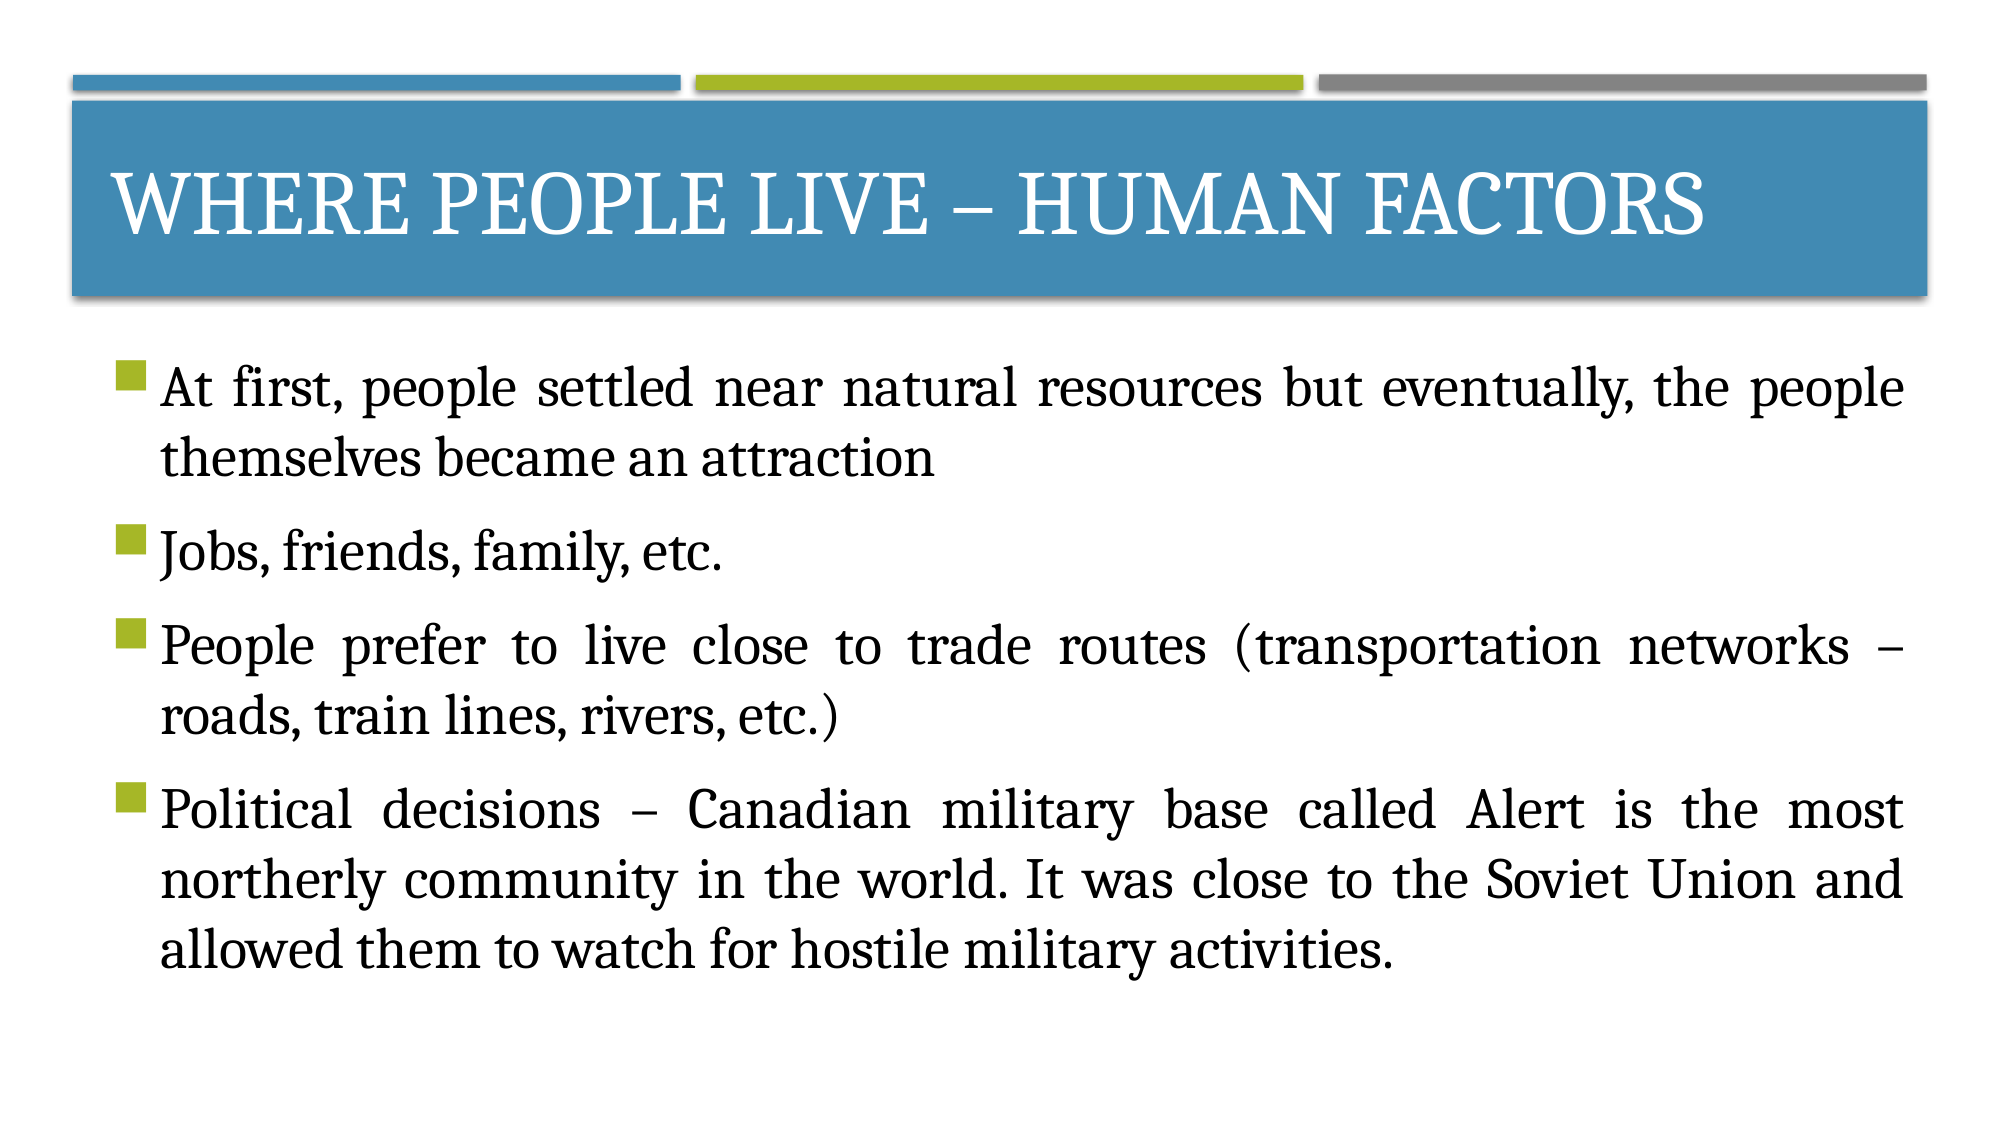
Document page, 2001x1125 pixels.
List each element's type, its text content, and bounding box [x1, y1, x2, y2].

title Where people live – human factors [95, 115, 1905, 282]
list At first, people settled near natural resources but eventually, the people themselves became an attraction Jobs, friends, family, etc. People prefer to live close to trade routes (transportation networks – roads, train lines, rivers, etc.) Political decisions – Canadian military base called Alert is the most northerly community in the world. It was close to the Soviet Union and allowed them to watch for hostile military activities. [95, 340, 1922, 1052]
